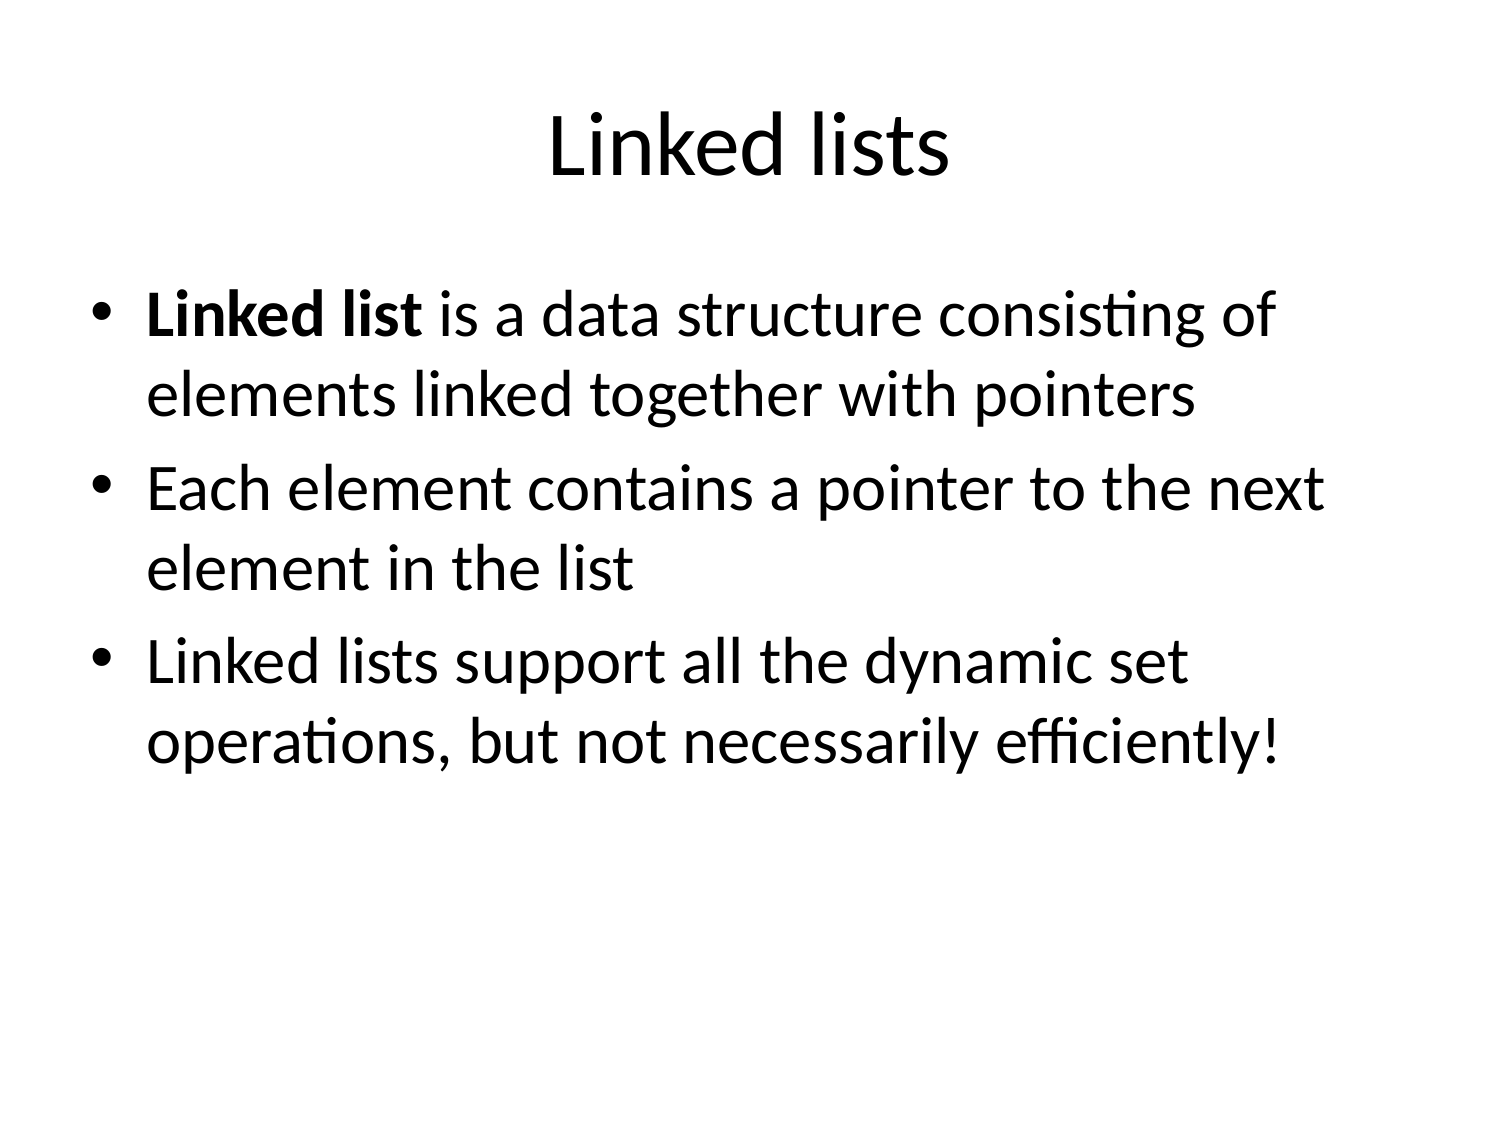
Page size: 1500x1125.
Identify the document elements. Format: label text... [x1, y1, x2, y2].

list Linked list is a data structure consisting of elements linked together with pointers Each element contains a pointer to the next element in the list Linked lists support all the dynamic set operations, but not necessarily efficiently! [75, 262, 1425, 1005]
title Linked lists [75, 45, 1425, 233]
